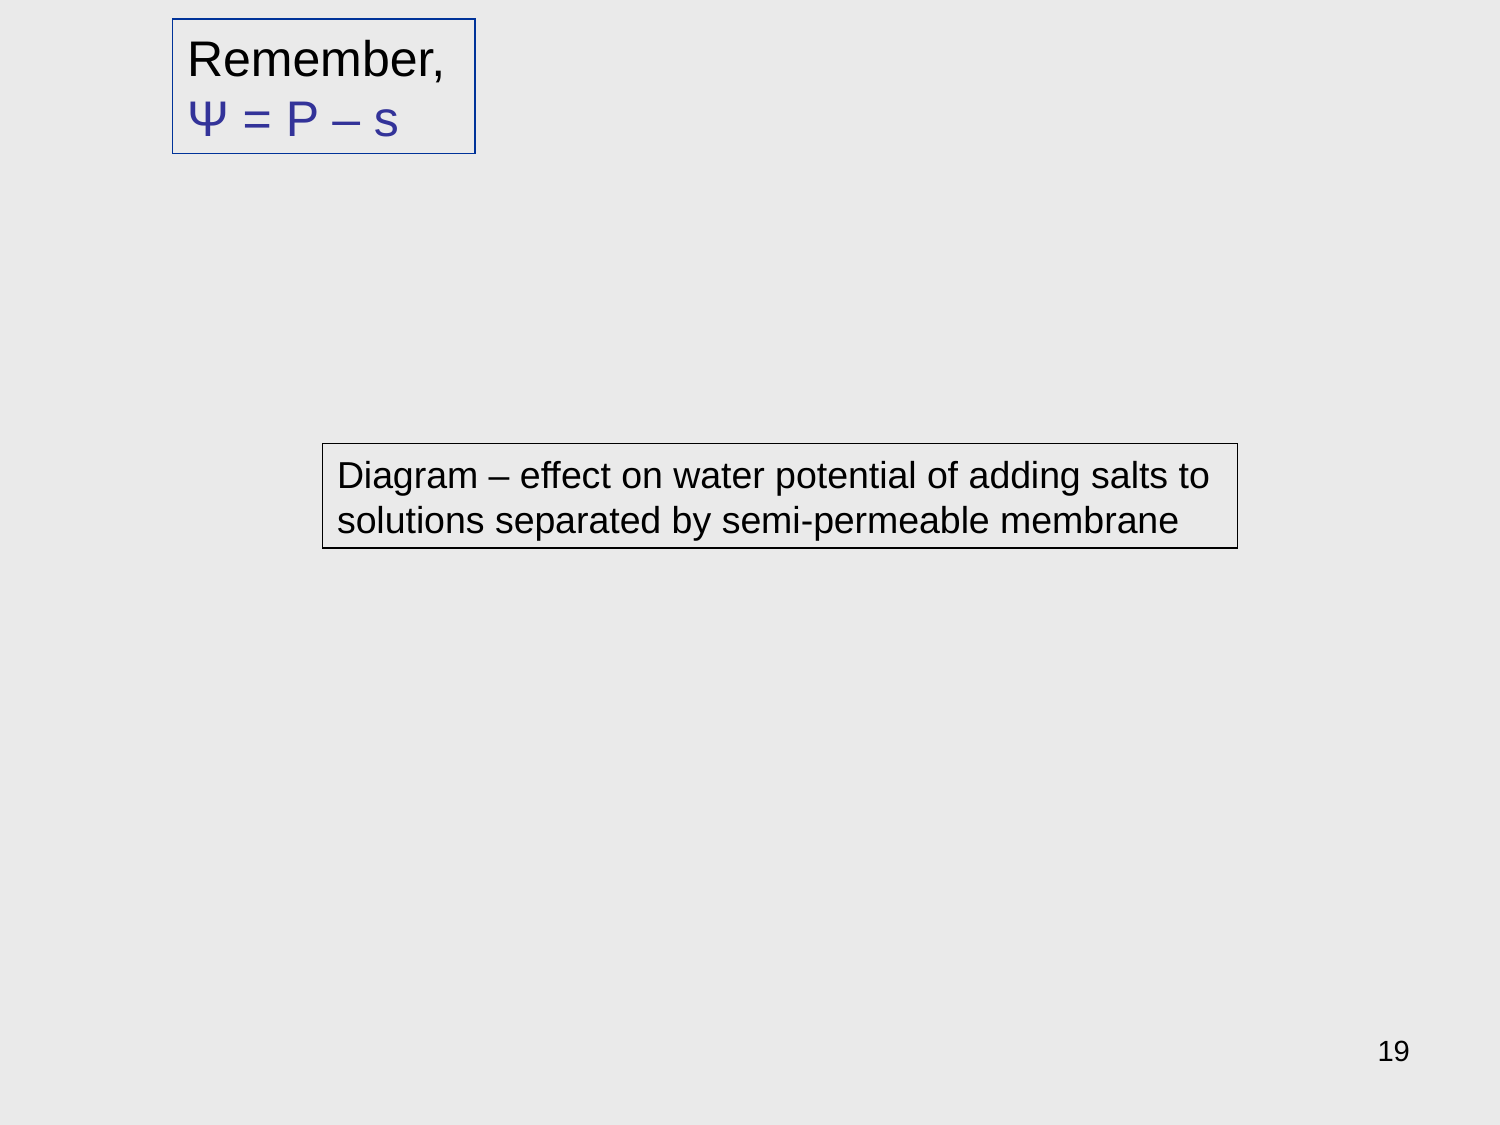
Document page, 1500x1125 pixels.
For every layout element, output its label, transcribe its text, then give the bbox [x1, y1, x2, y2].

text_box Remember, Ψ = P – s [172, 18, 475, 154]
text_box Diagram – effect on water potential of adding salts to solutions separated by semi-permeable membrane [322, 443, 1238, 549]
slide_number 19 [1074, 1024, 1425, 1103]
